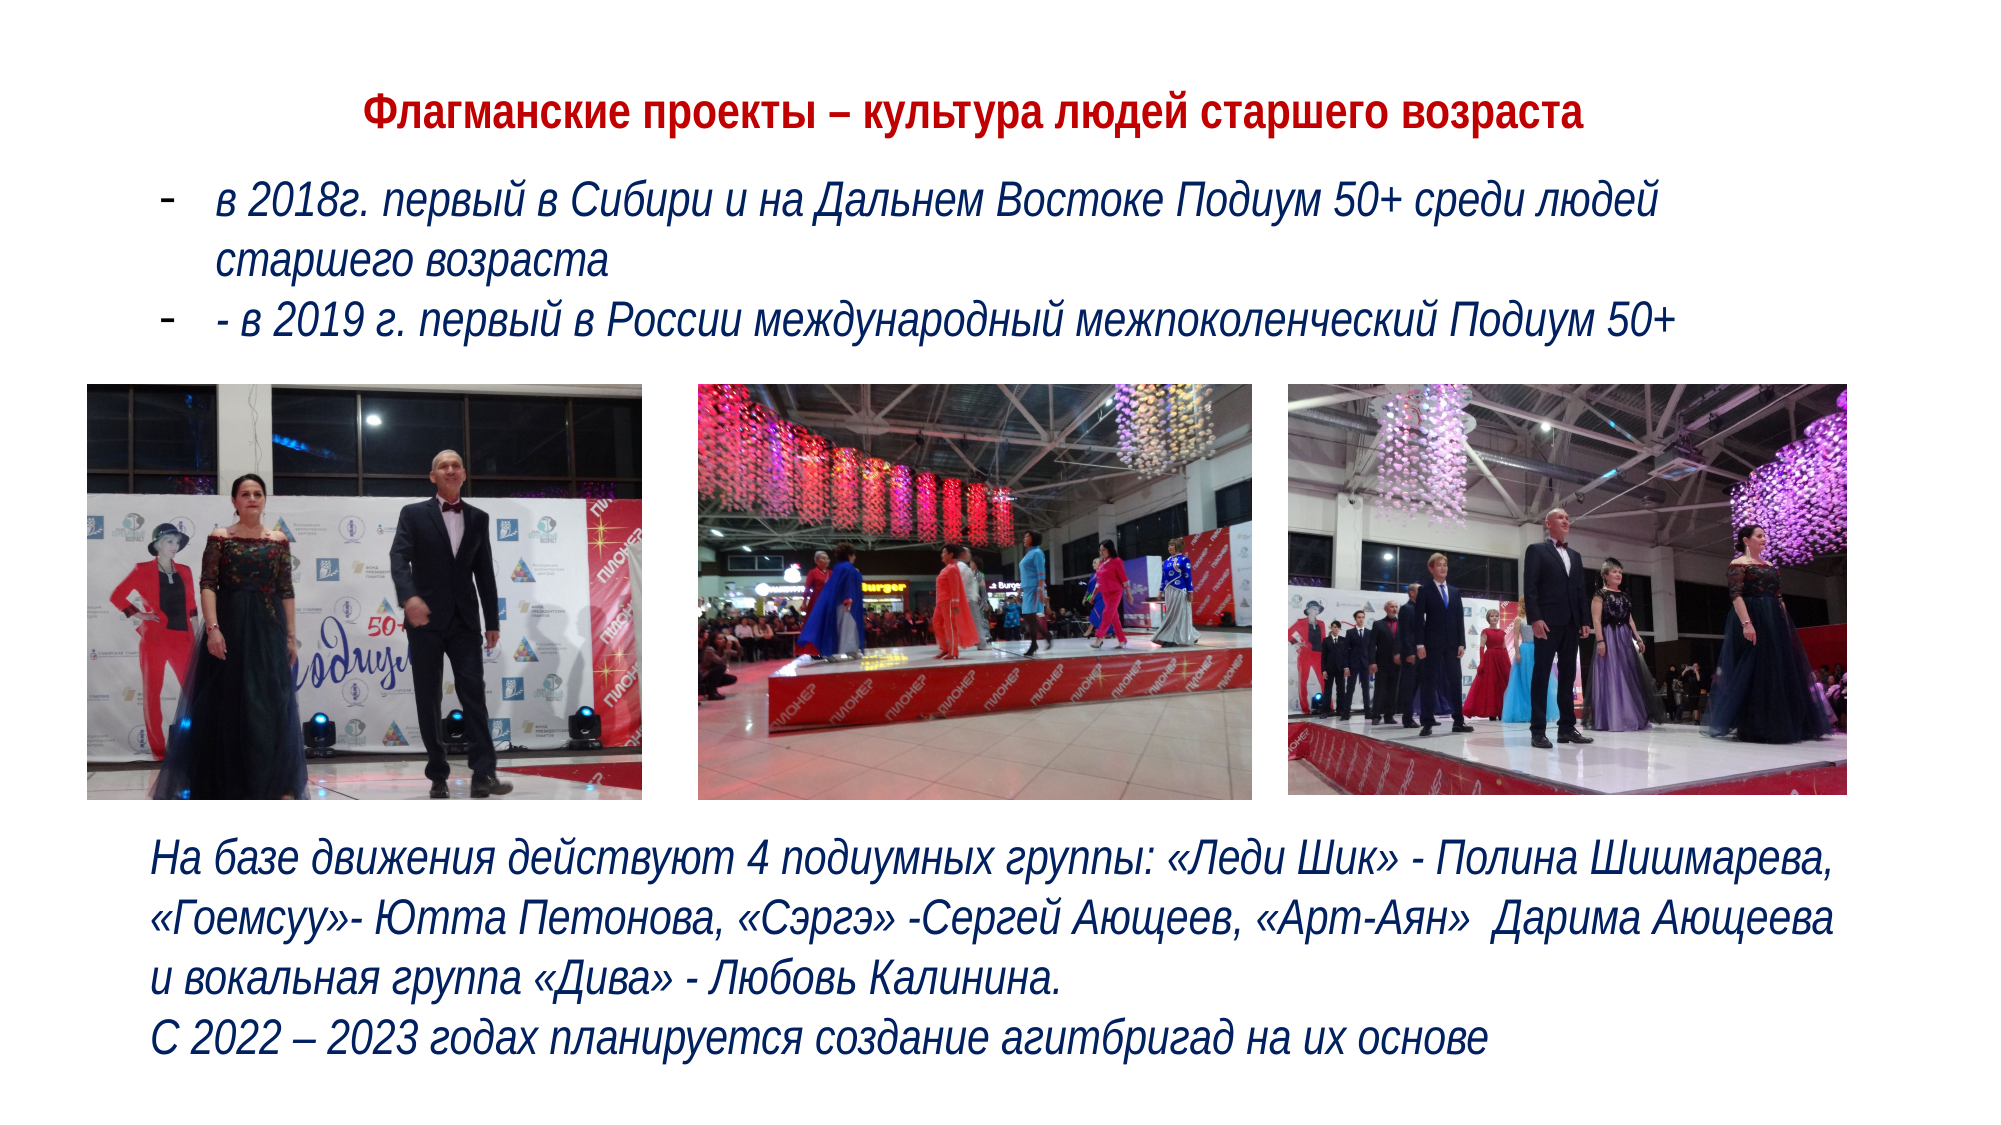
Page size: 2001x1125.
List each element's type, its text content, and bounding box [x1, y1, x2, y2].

text_box Флагманские проекты – культура людей старшего возраста в 2018г. первый в Сибири и на Дальнем Востоке Подиум 50+ среди людей старшего возраста - в 2019 г. первый в России международный межпоколенческий Подиум 50+ [144, 98, 1814, 387]
picture [87, 384, 642, 800]
picture [1288, 384, 1847, 795]
text_box На базе движения действуют 4 подиумных группы: «Леди Шик» - Полина Шишмарева, «Гоемсуу»- Ютта Петонова, «Сэргэ» -Сергей Ающеев, «Арт-Аян» Дарима Ающеева и вокальная группа «Дива» - Любовь Калинина. С 2022 – 2023 годах планируется создание агитбригад на их основе [135, 834, 1865, 1055]
picture [698, 384, 1252, 800]
